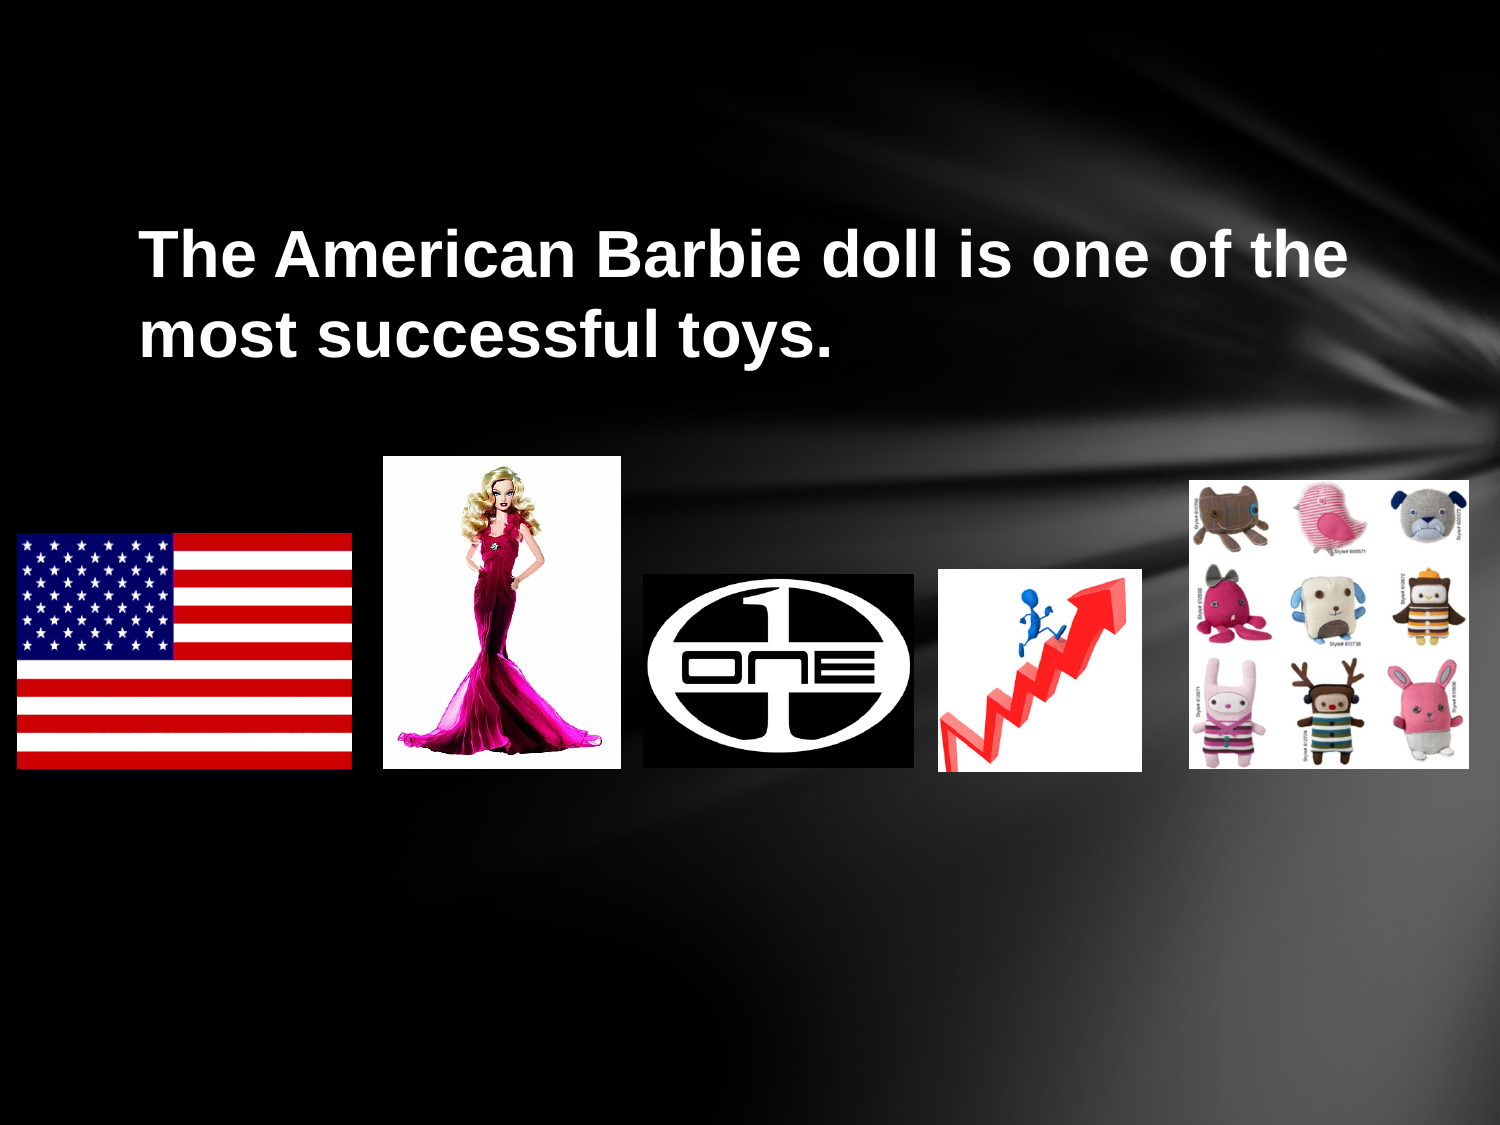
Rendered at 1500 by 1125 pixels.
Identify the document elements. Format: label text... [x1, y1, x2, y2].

picture [643, 574, 915, 769]
picture [938, 568, 1142, 772]
text_box The American Barbie doll is one of the most successful toys. [123, 137, 1399, 379]
picture [1189, 479, 1469, 769]
picture [383, 455, 621, 769]
picture [17, 533, 352, 769]
